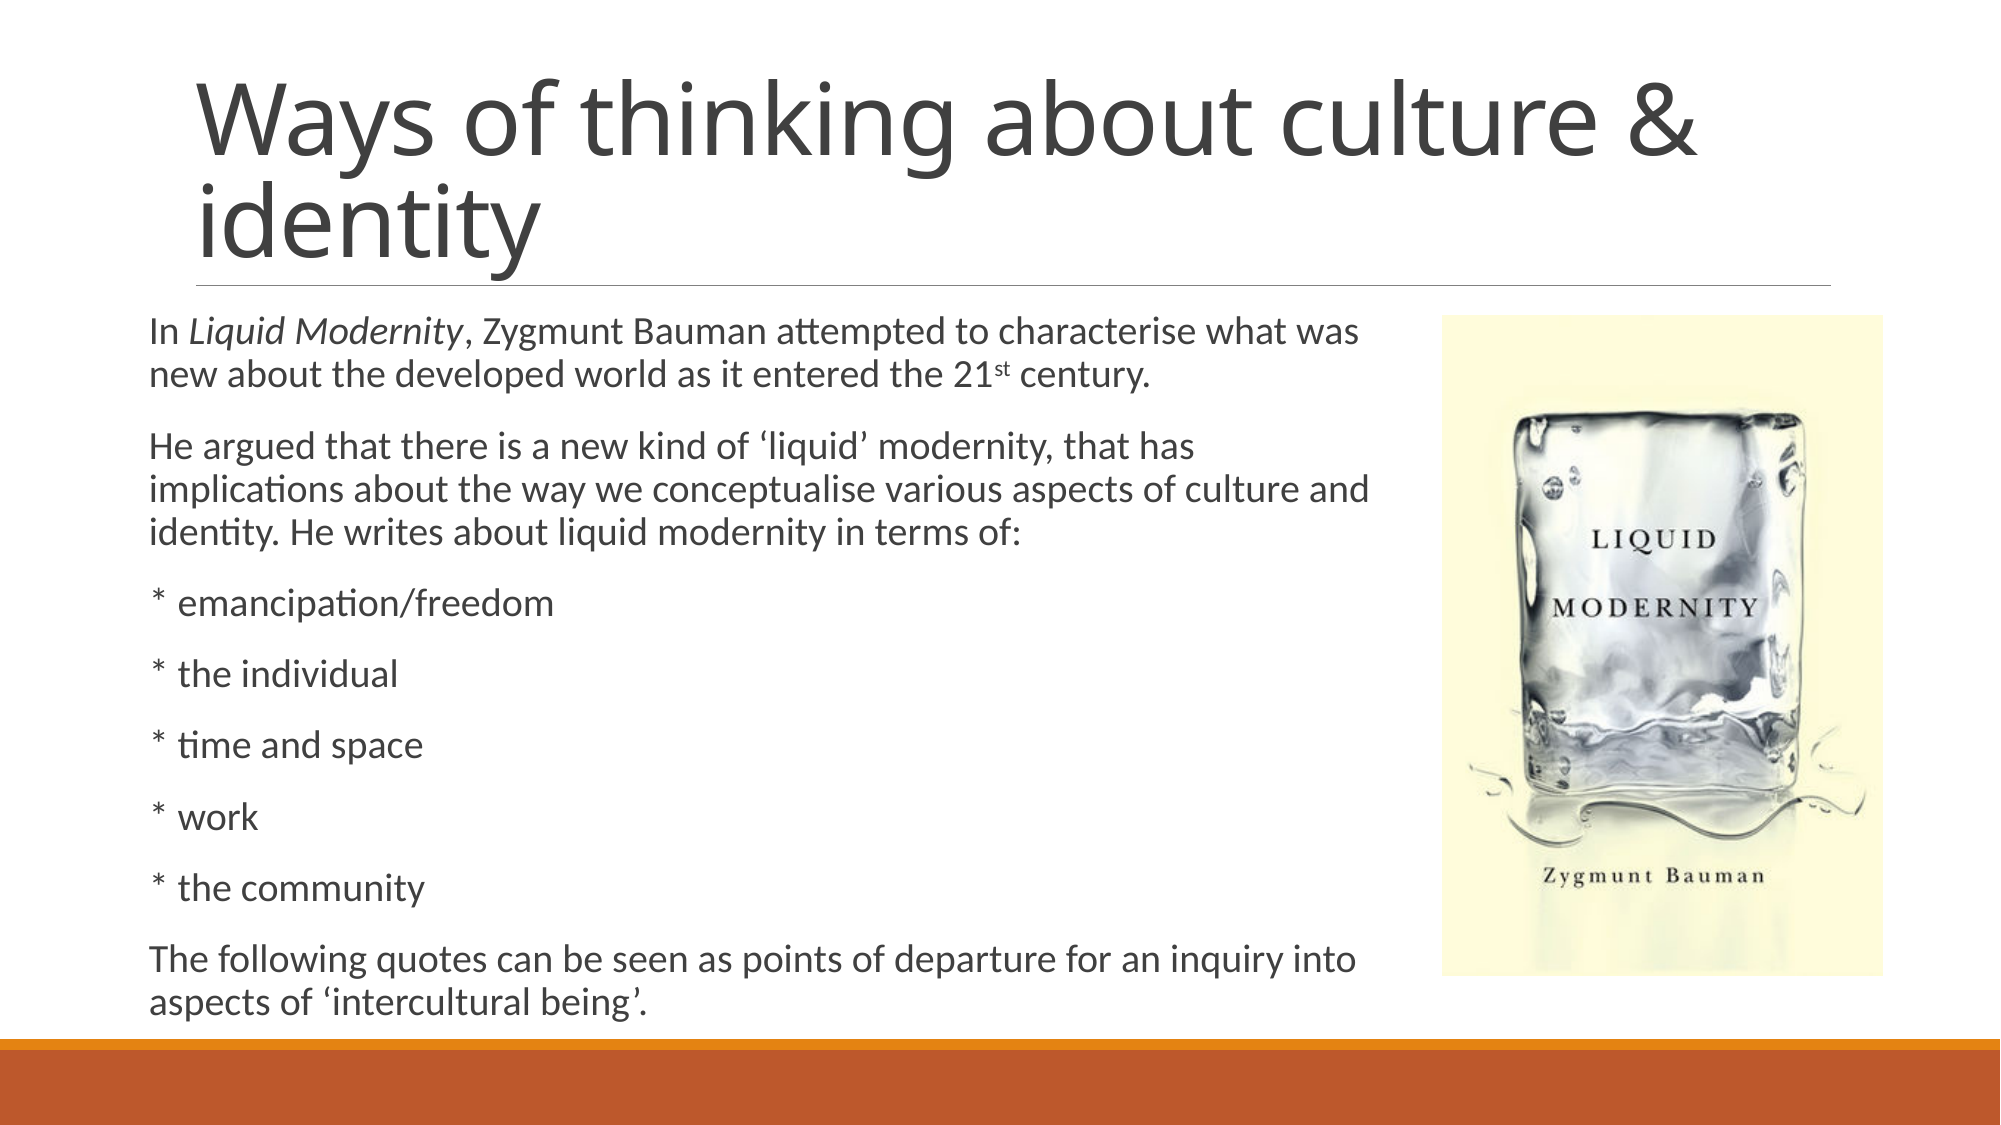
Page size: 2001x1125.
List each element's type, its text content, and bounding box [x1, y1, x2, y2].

title Ways of thinking about culture & identity [180, 47, 1830, 285]
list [1442, 314, 1883, 976]
list In Liquid Modernity, Zygmunt Bauman attempted to characterise what was new about the developed world as it entered the 21st century. He argued that there is a new kind of ‘liquid’ modernity, that has implications about the way we conceptualise various aspects of culture and identity. He writes about liquid modernity in terms of: * emancipation/freedom * the individual * time and space * work * the community The following quotes can be seen as points of departure for an inquiry into aspects of ‘intercultural being’. [134, 302, 1386, 1033]
